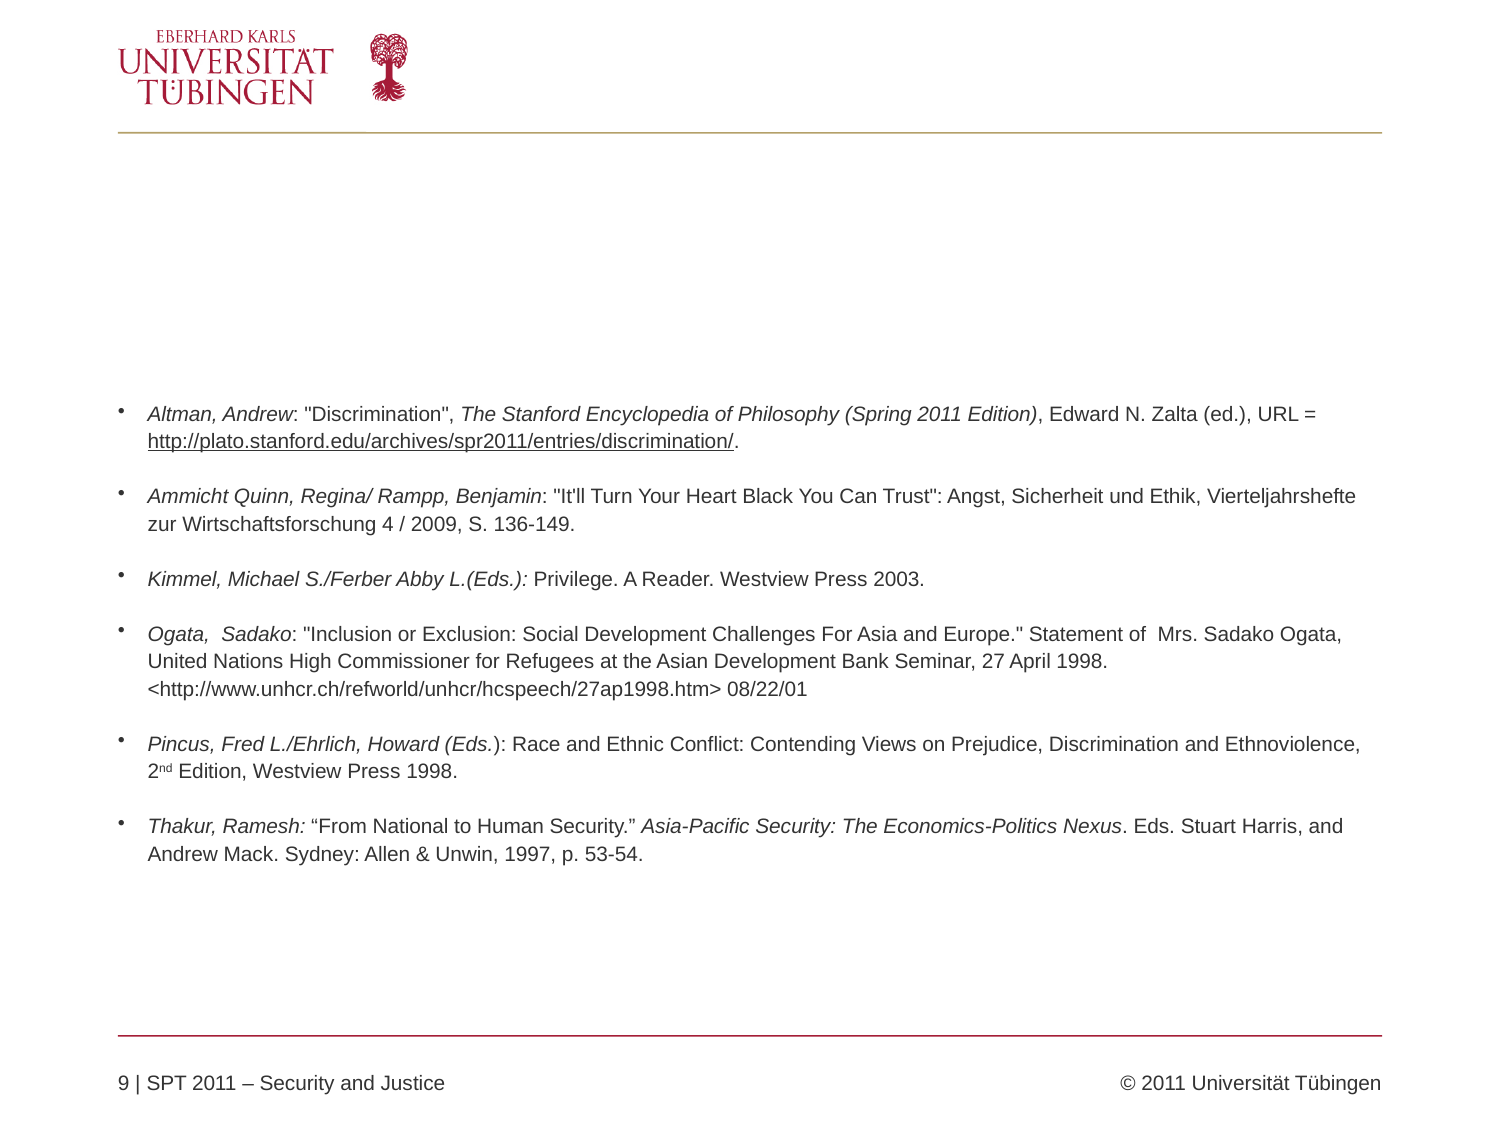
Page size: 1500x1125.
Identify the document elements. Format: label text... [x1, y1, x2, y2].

slide_number 9 | SPT 2011 – Security and Justice © 2011 Universität Tübingen [117, 1069, 1383, 1095]
picture [117, 29, 408, 105]
list Altman, Andrew: "Discrimination", The Stanford Encyclopedia of Philosophy (Spring 2011 Edition), Edward N. Zalta (ed.), URL = http://plato.stanford.edu/archives/spr2011/entries/discrimination/. Ammicht Quinn, Regina/ Rampp, Benjamin: "It'll Turn Your Heart Black You Can Trust": Angst, Sicherheit und Ethik, Vierteljahrshefte zur Wirtschaftsforschung 4 / 2009, S. 136-149. Kimmel, Michael S./Ferber Abby L.(Eds.): Privilege. A Reader. Westview Press 2003. Ogata, Sadako: "Inclusion or Exclusion: Social Development Challenges For Asia and Europe." Statement of Mrs. Sadako Ogata, United Nations High Commissioner for Refugees at the Asian Development Bank Seminar, 27 April 1998. <http://www.unhcr.ch/refworld/unhcr/hcspeech/27ap1998.htm> 08/22/01 Pincus, Fred L./Ehrlich, Howard (Eds.): Race and Ethnic Conflict: Contending Views on Prejudice, Discrimination and Ethnoviolence, 2nd Edition, Westview Press 1998. Thakur, Ramesh: “From National to Human Security.” Asia-Pacific Security: The Economics-Politics Nexus. Eds. Stuart Harris, and Andrew Mack. Sydney: Allen & Unwin, 1997, p. 53-54. [117, 290, 1383, 1005]
